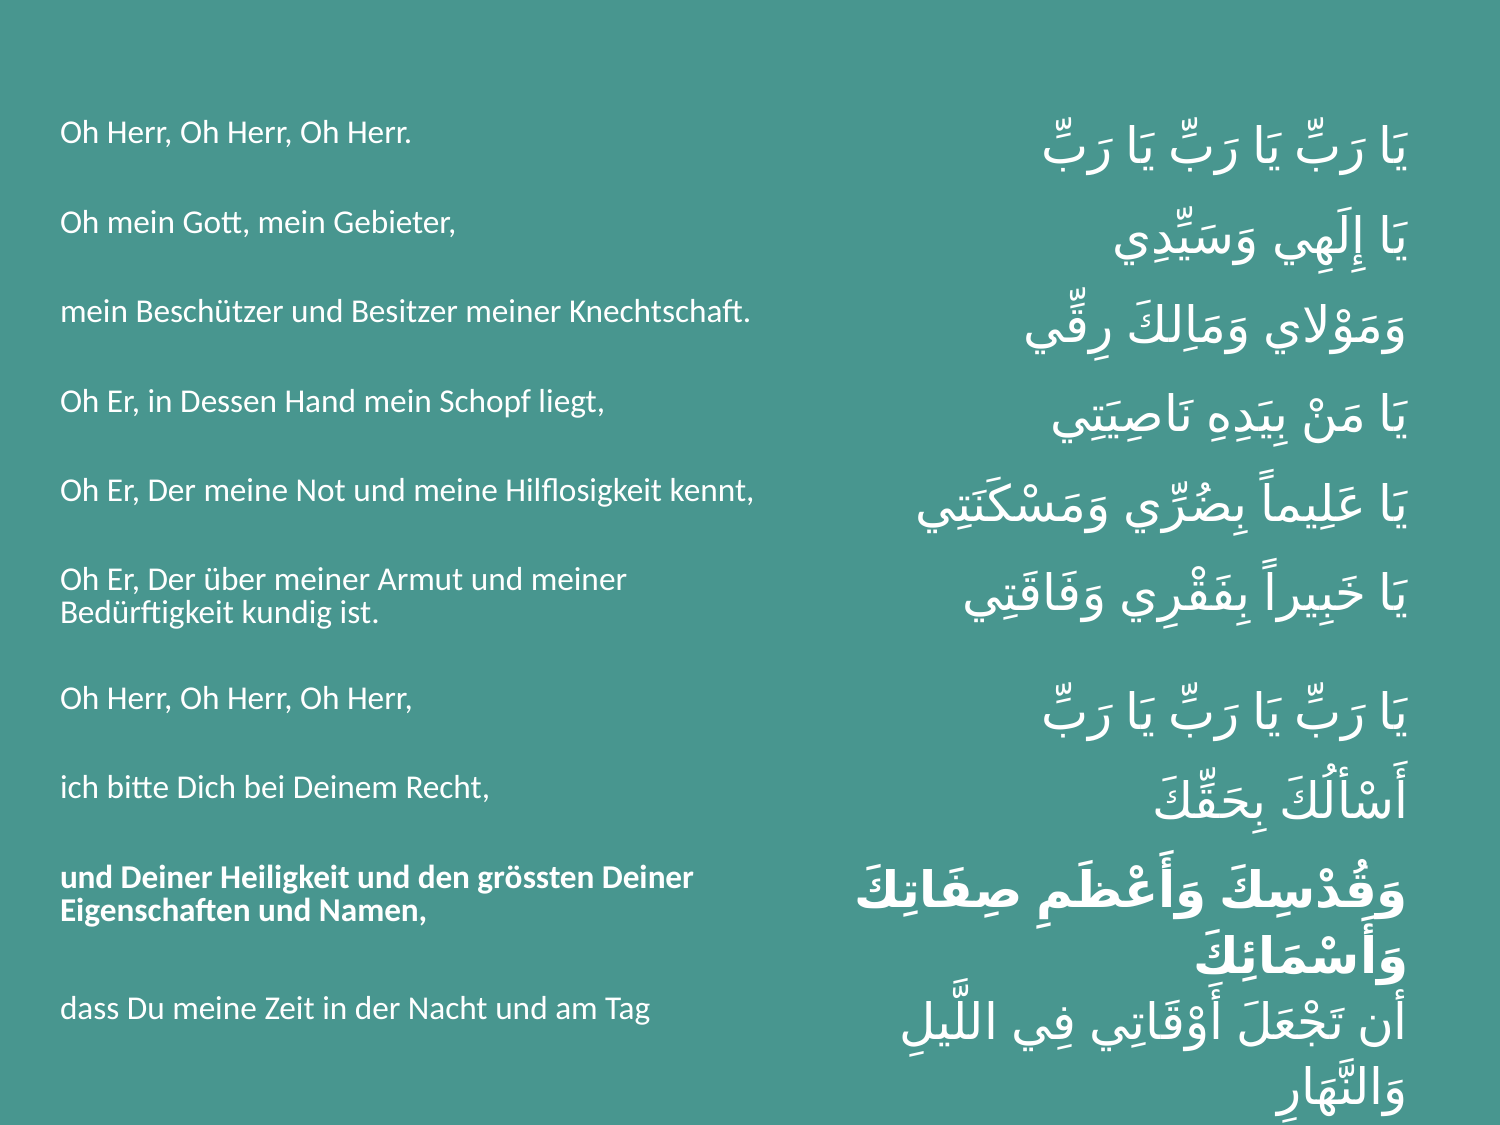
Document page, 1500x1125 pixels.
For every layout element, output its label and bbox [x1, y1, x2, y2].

table_header [59, 118, 1409, 207]
table_cell [59, 207, 1409, 1125]
